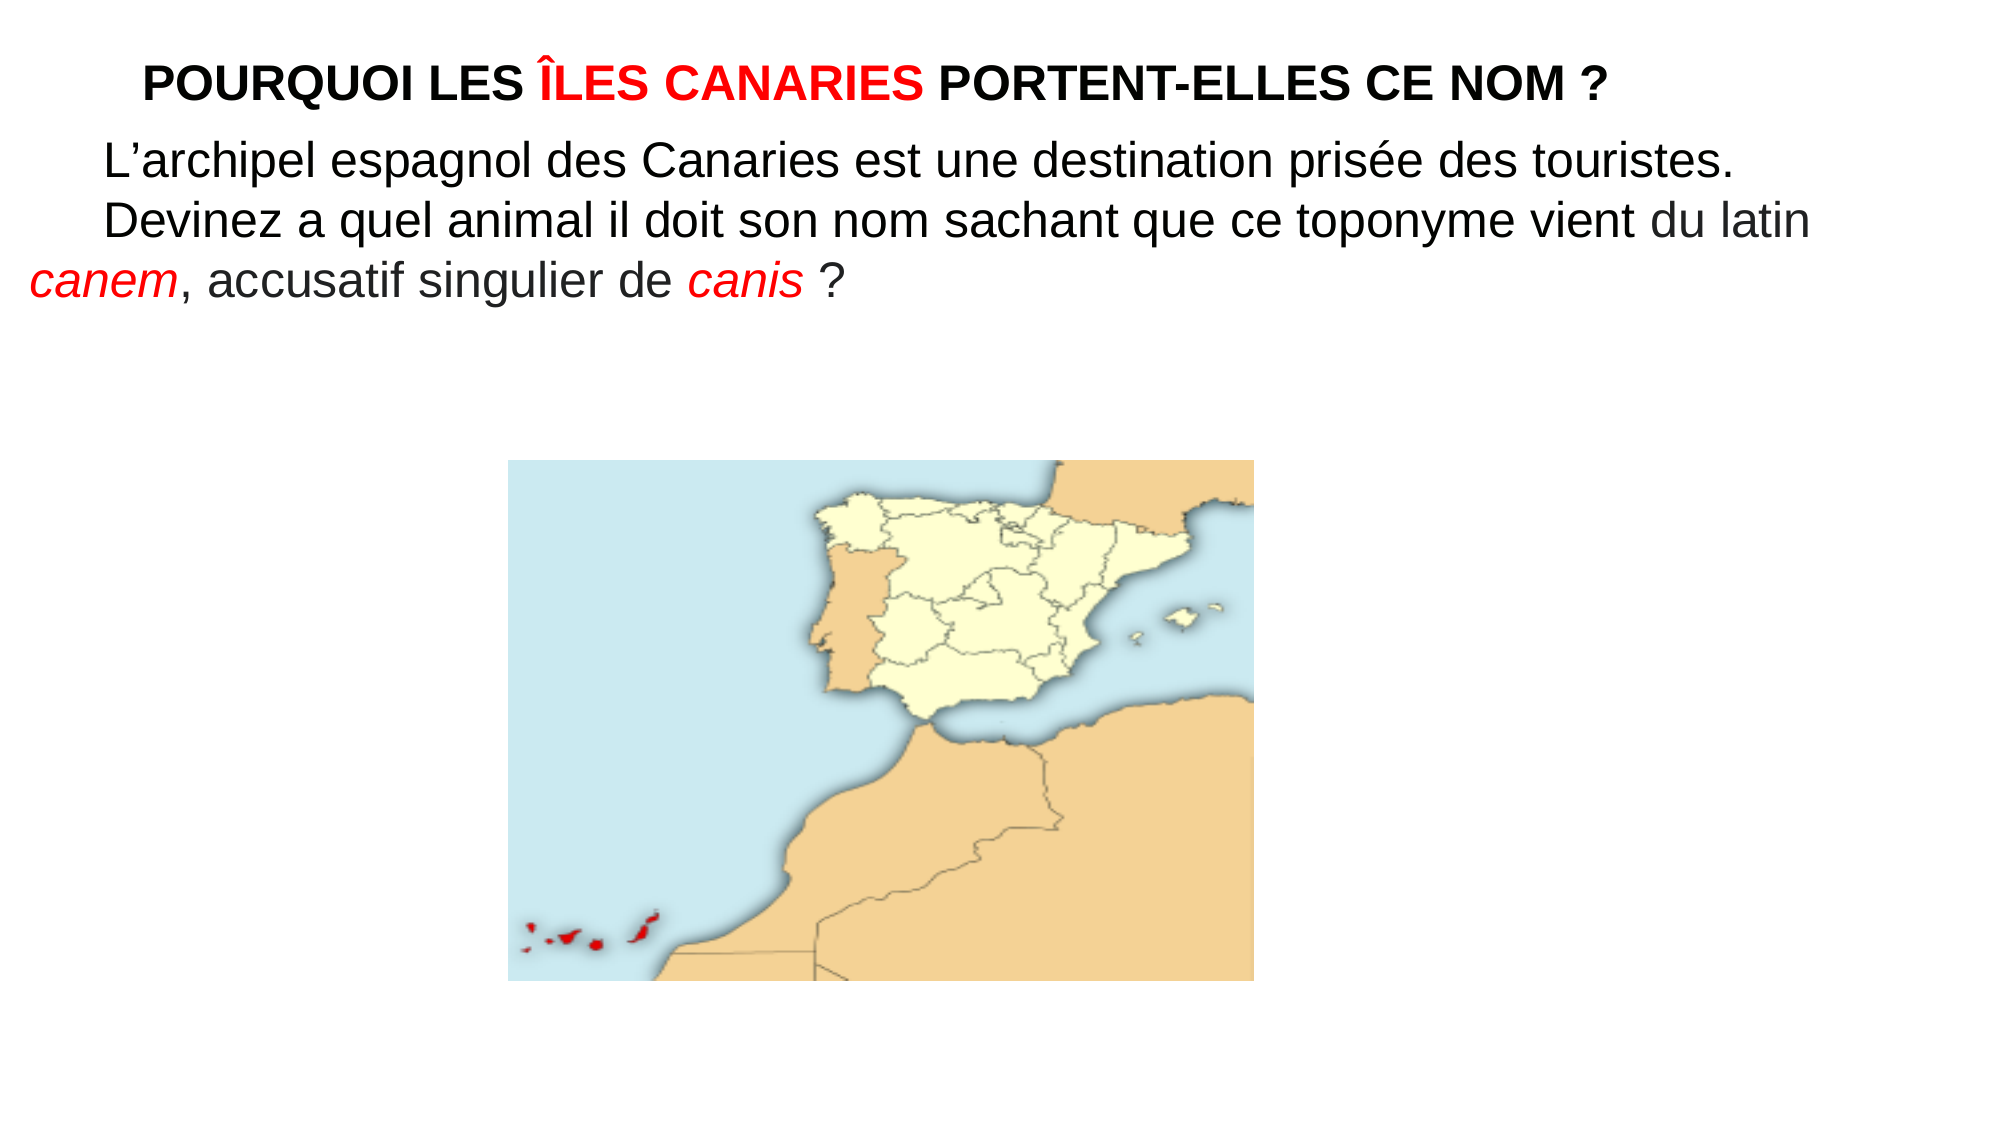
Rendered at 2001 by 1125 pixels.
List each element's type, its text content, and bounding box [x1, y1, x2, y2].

picture [508, 460, 1254, 981]
text_box POURQUOI LES ÎLES CANARIES PORTENT-ELLES CE NOM ? L’archipel espagnol des Canaries est une destination prisée des touristes. Devinez a quel animal il doit son nom sachant que ce toponyme vient du latin canem, accusatif singulier de canis ? [14, 38, 2000, 460]
